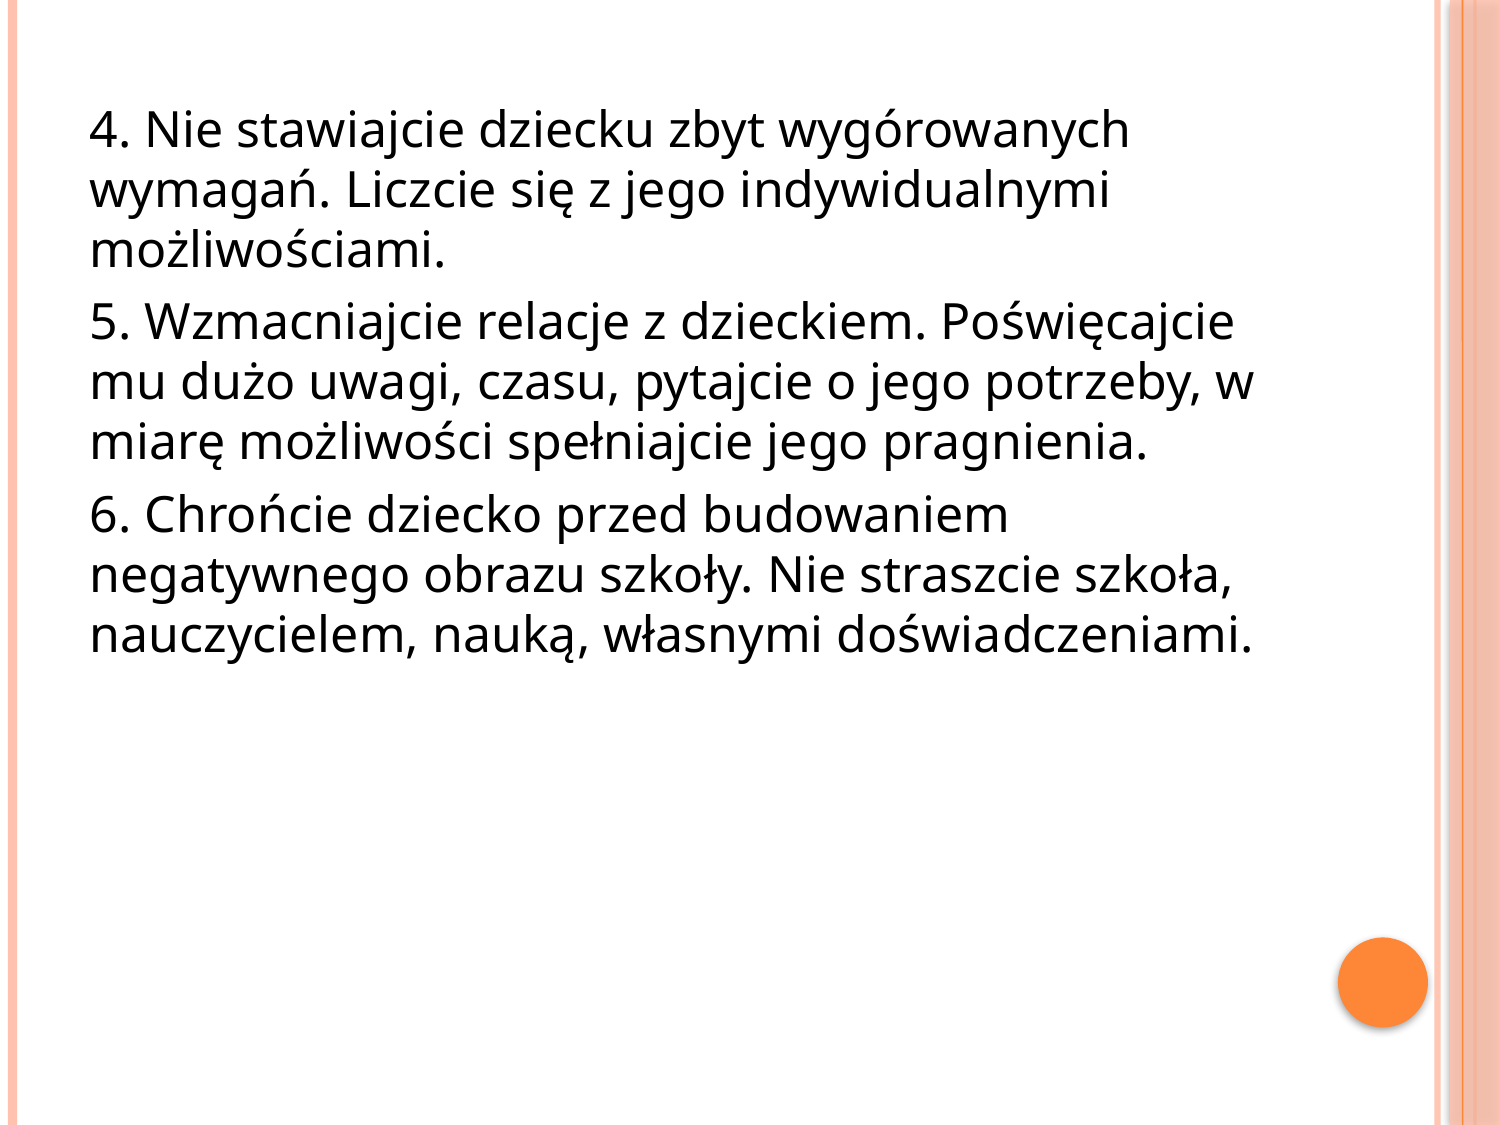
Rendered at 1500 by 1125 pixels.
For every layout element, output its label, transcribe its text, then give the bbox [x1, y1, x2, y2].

list 4. Nie stawiajcie dziecku zbyt wygórowanych wymagań. Liczcie się z jego indywidualnymi możliwościami. 5. Wzmacniajcie relacje z dzieckiem. Poświęcajcie mu dużo uwagi, czasu, pytajcie o jego potrzeby, w miarę możliwości spełniajcie jego pragnienia. 6. Chrońcie dziecko przed budowaniem negatywnego obrazu szkoły. Nie straszcie szkoła, nauczycielem, nauką, własnymi doświadczeniami. [75, 90, 1300, 1062]
